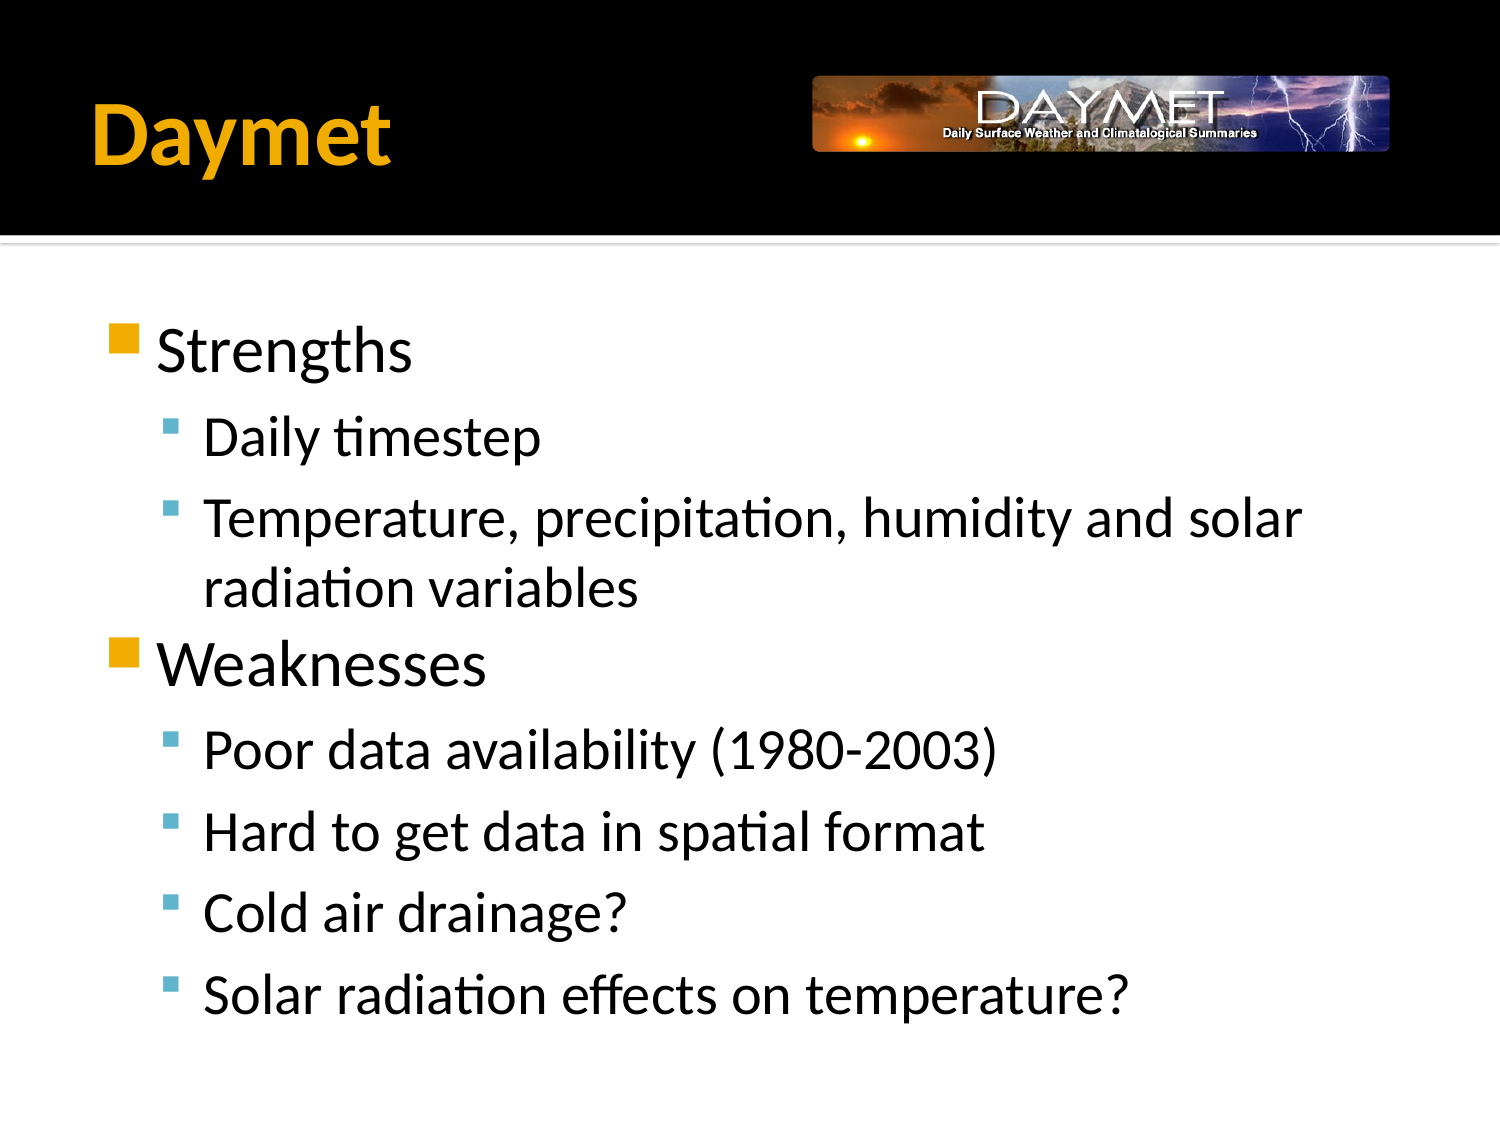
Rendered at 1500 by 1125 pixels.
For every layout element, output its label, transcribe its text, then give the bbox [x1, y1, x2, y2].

picture [812, 75, 1390, 152]
title Daymet [75, 25, 1425, 231]
list Strengths Daily timestep Temperature, precipitation, humidity and solar radiation variables Weaknesses Poor data availability (1980-2003) Hard to get data in spatial format Cold air drainage? Solar radiation effects on temperature? [75, 291, 1425, 1050]
